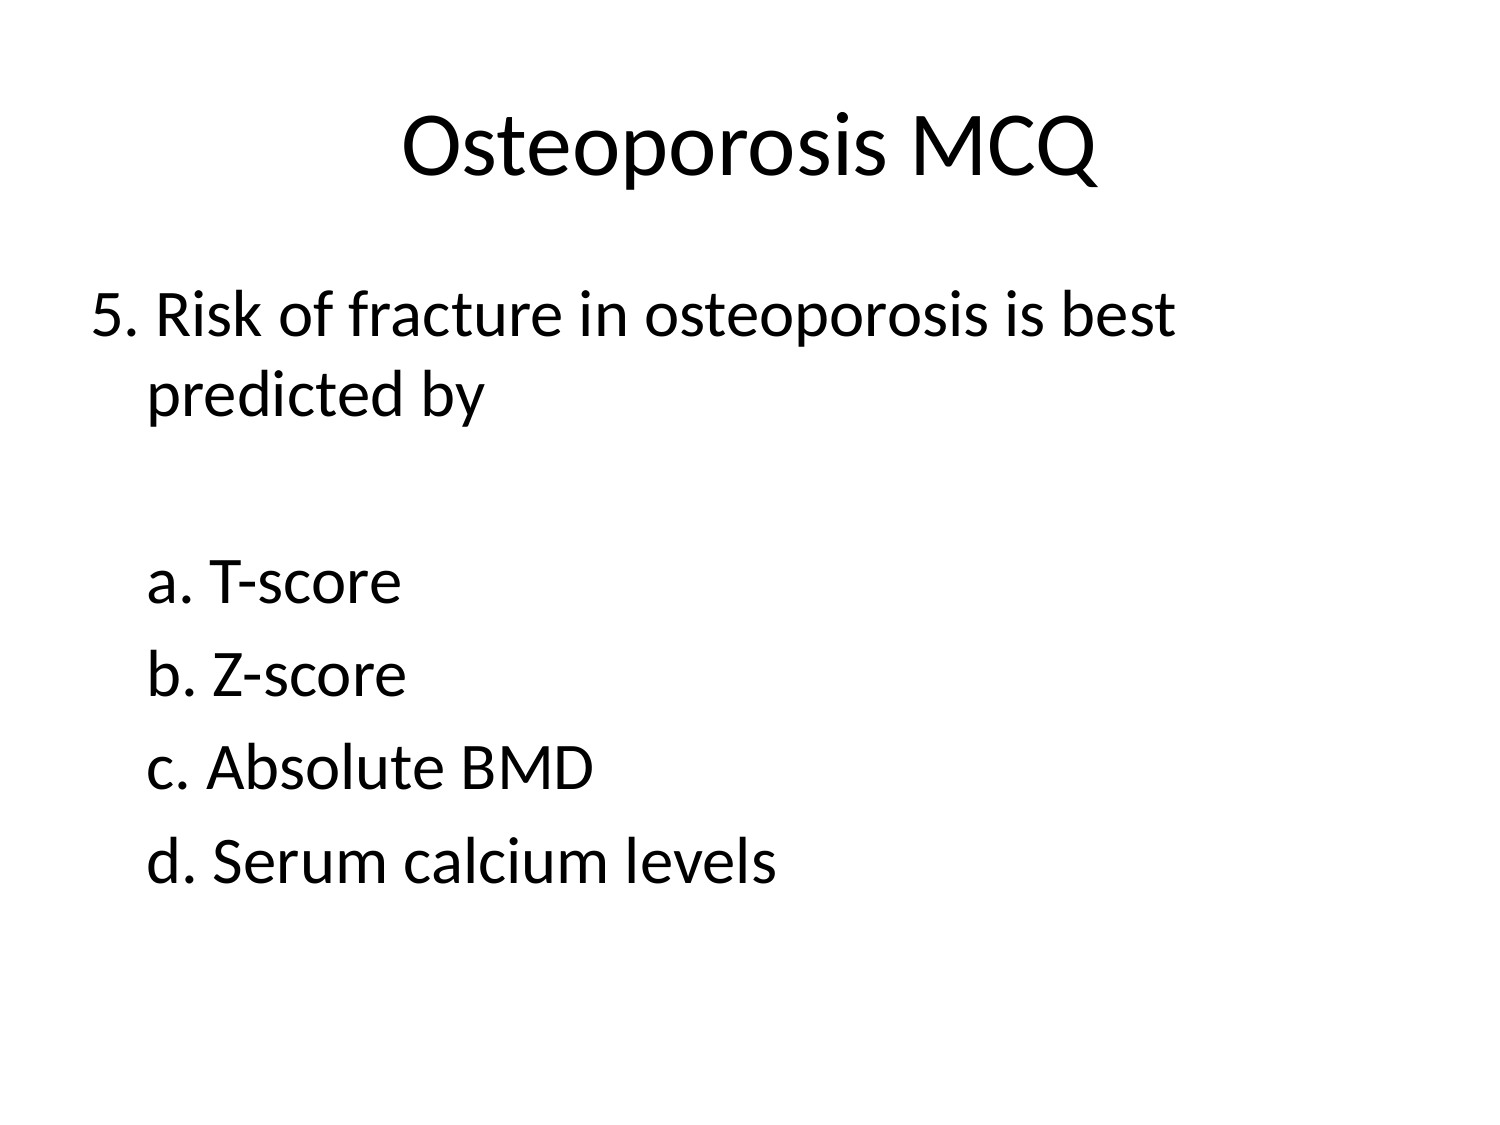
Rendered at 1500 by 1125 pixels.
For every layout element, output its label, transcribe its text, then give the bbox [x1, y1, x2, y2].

title Osteoporosis MCQ [75, 45, 1425, 233]
list 5. Risk of fracture in osteoporosis is best predicted by a. T-score b. Z-score c. Absolute BMD d. Serum calcium levels [75, 262, 1425, 1005]
